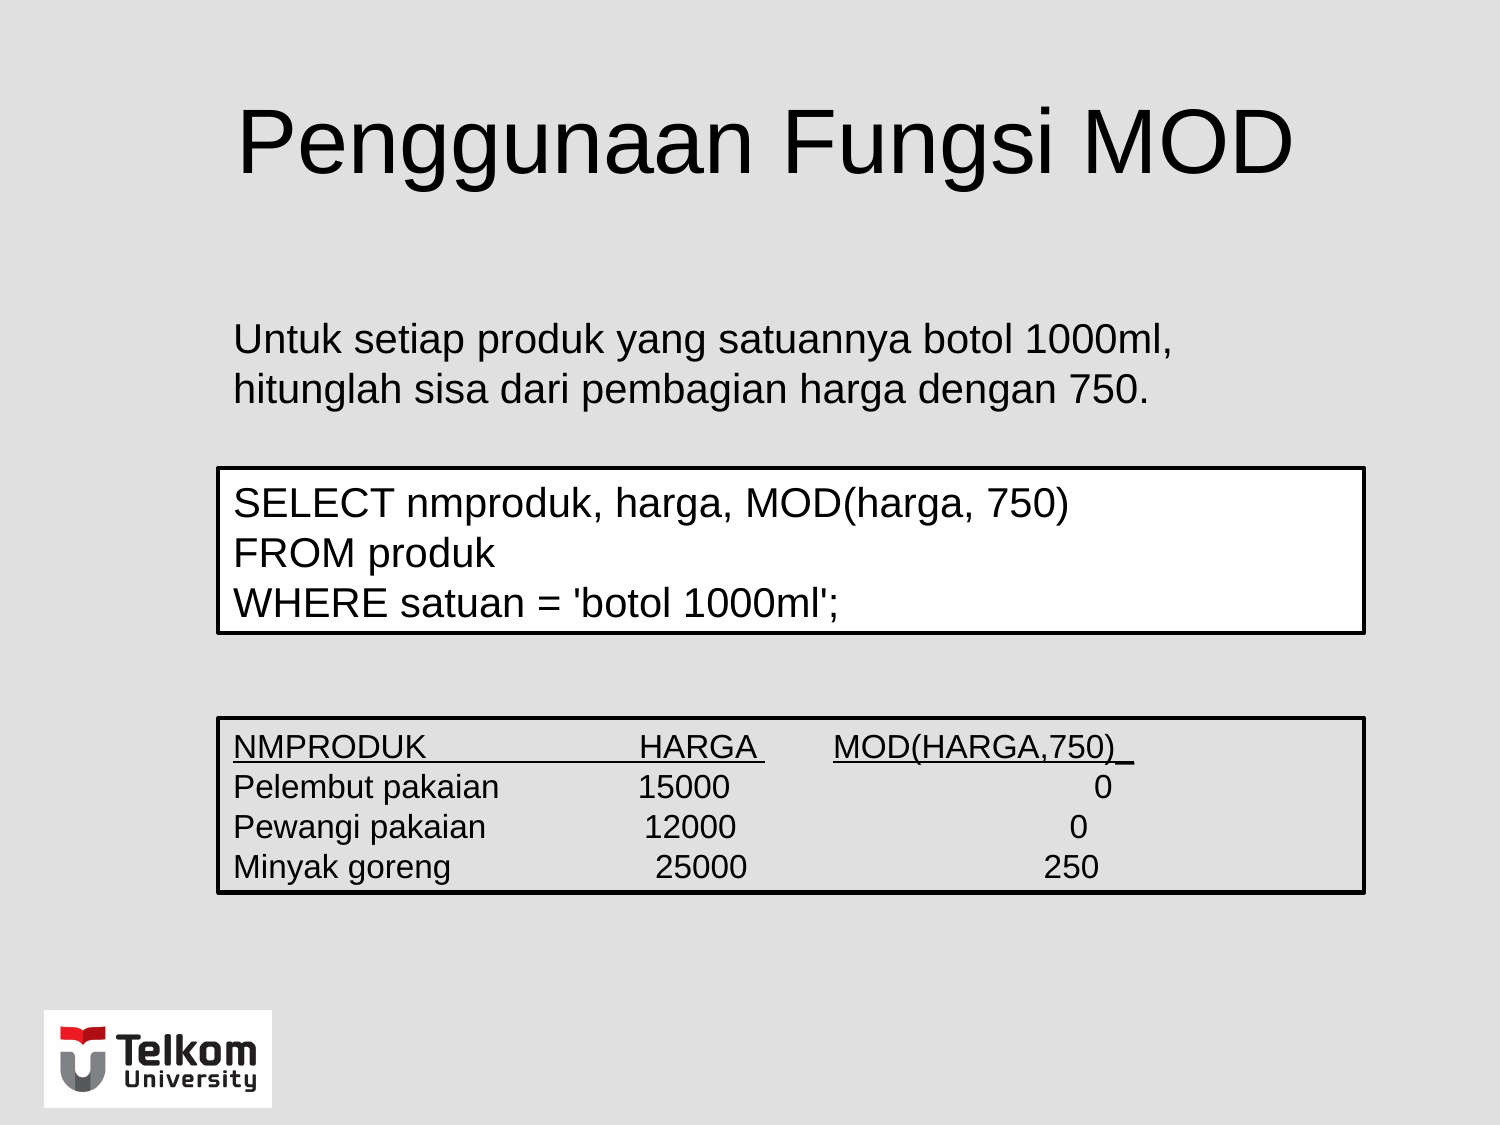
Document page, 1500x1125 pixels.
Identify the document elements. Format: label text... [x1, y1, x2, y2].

text_box SELECT nmproduk, harga, MOD(harga, 750) FROM produk WHERE satuan = 'botol 1000ml'; [216, 466, 1366, 635]
title Penggunaan Fungsi MOD [218, 78, 1315, 197]
text_box Untuk setiap produk yang satuannya botol 1000ml, hitunglah sisa dari pembagian harga dengan 750. [218, 304, 1365, 420]
text_box NMPRODUK HARGA MOD(HARGA,750)_ Pelembut pakaian 15000 0 Pewangi pakaian 12000 0 Minyak goreng 25000 250 [216, 716, 1366, 895]
picture [44, 1010, 272, 1108]
